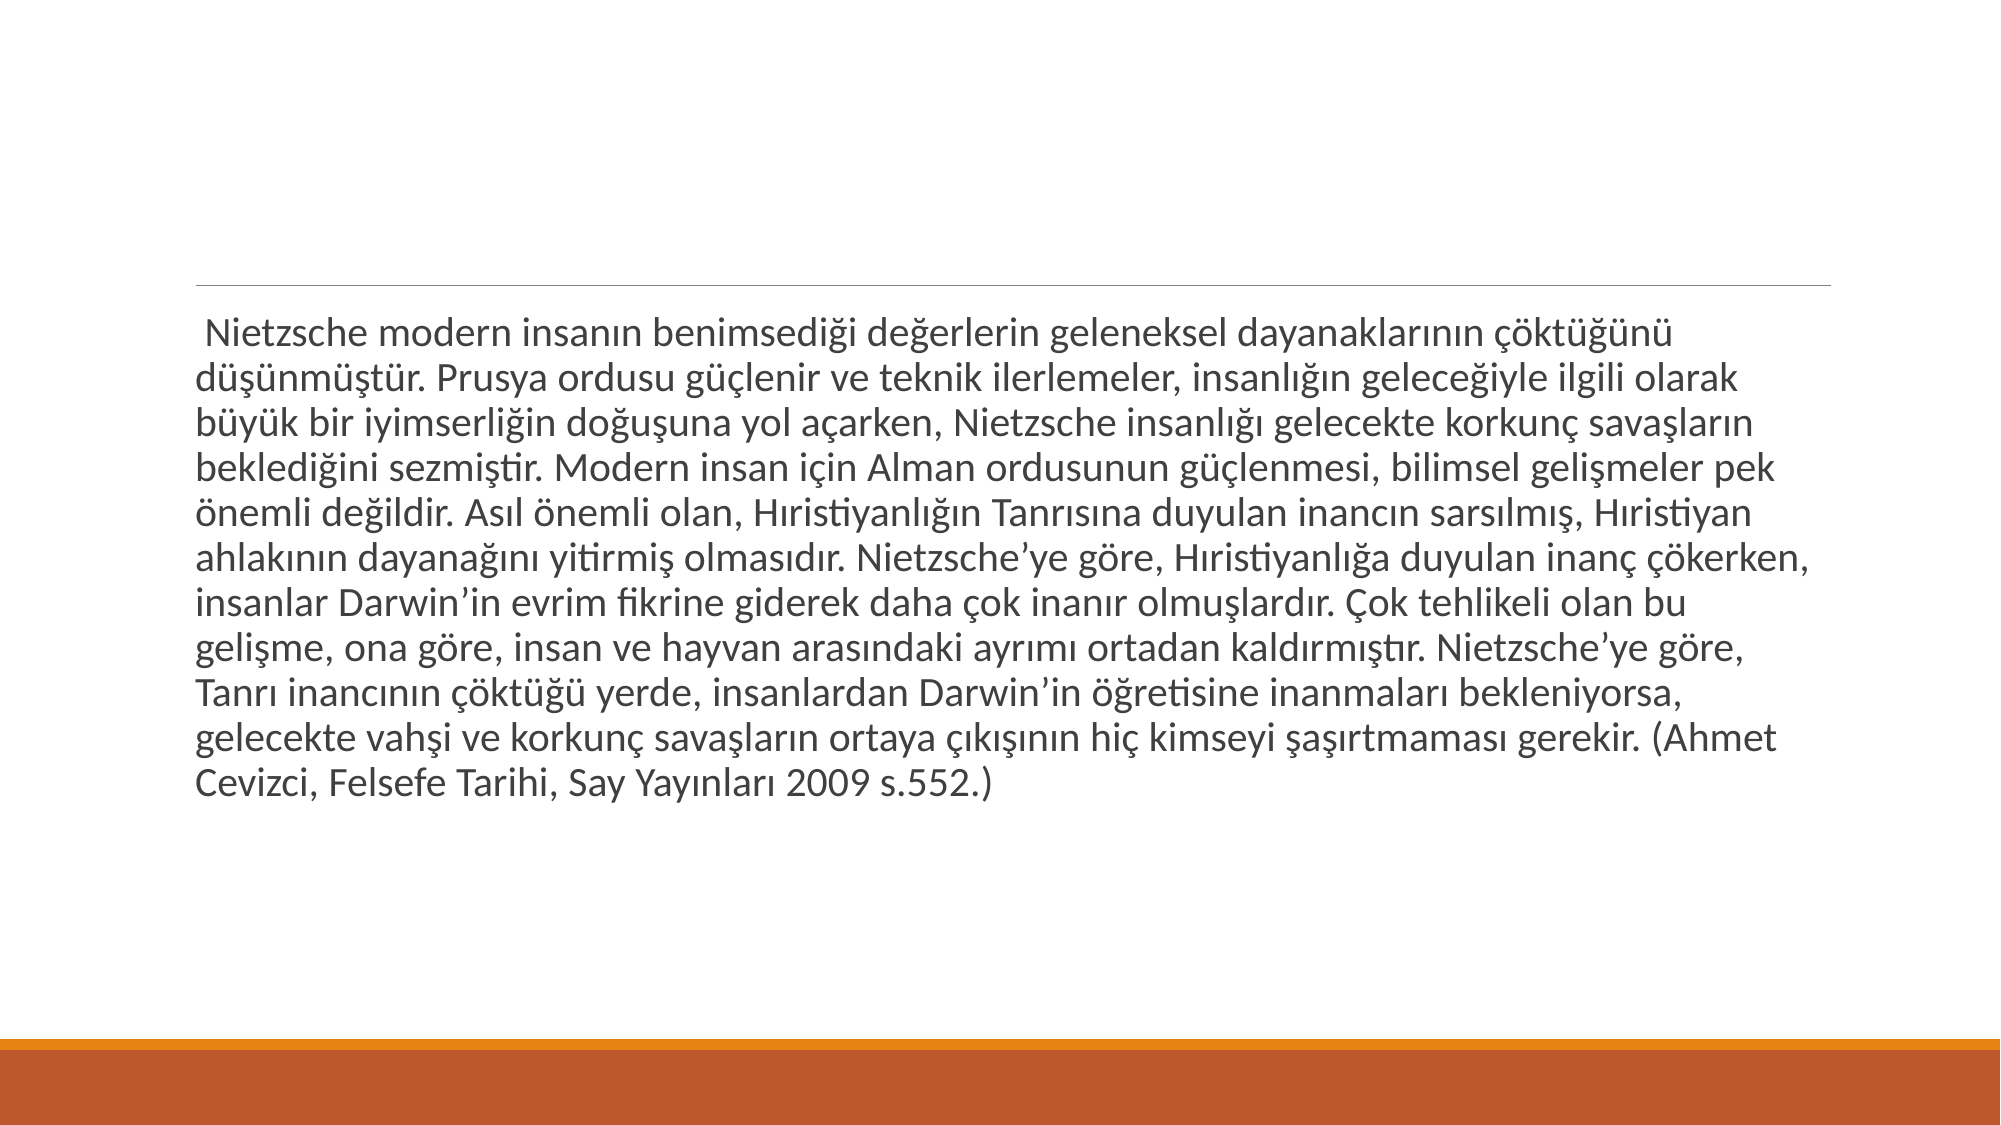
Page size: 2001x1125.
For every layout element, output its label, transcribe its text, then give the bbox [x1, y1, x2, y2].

list Nietzsche modern insanın benimsediği değerlerin geleneksel dayanaklarının çöktüğünü düşünmüştür. Prusya ordusu güçlenir ve teknik ilerlemeler, insanlığın geleceğiyle ilgili olarak büyük bir iyimserliğin doğuşuna yol açarken, Nietzsche insanlığı gelecekte korkunç savaşların beklediğini sezmiştir. Modern insan için Alman ordusunun güçlenmesi, bilimsel gelişmeler pek önemli değildir. Asıl önemli olan, Hıristiyanlığın Tanrısına duyulan inancın sarsılmış, Hıristiyan ahlakının dayanağını yitirmiş olmasıdır. Nietzsche’ye göre, Hıristiyanlığa duyulan inanç çökerken, insanlar Darwin’in evrim fikrine giderek daha çok inanır olmuşlardır. Çok tehlikeli olan bu gelişme, ona göre, insan ve hayvan arasındaki ayrımı ortadan kaldırmıştır. Nietzsche’ye göre, Tanrı inancının çöktüğü yerde, insanlardan Darwin’in öğretisine inanmaları bekleniyorsa, gelecekte vahşi ve korkunç savaşların ortaya çıkışının hiç kimseyi şaşırtmaması gerekir. (Ahmet Cevizci, Felsefe Tarihi, Say Yayınları 2009 s.552.) [180, 302, 1830, 963]
